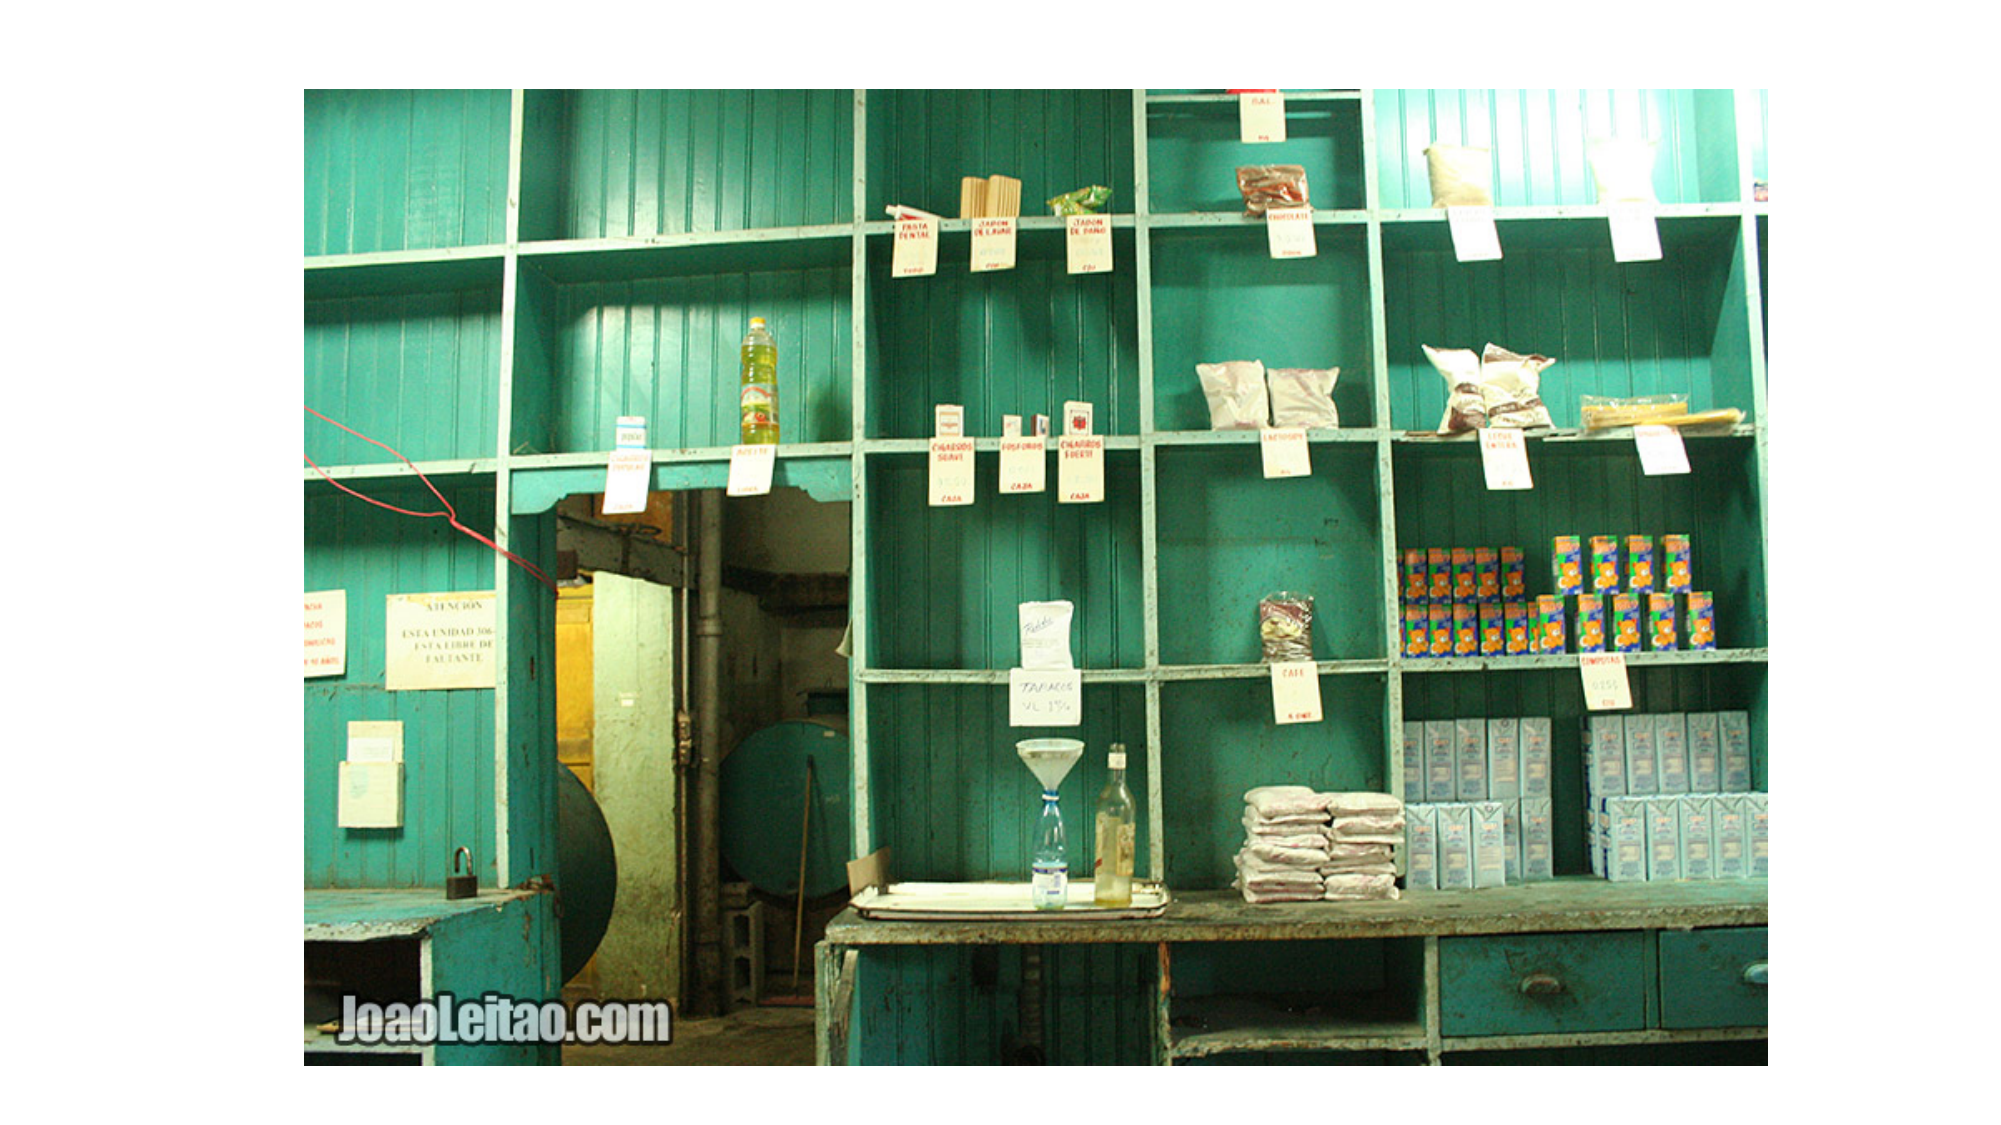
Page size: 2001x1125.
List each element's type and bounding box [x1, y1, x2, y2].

list [304, 89, 1768, 1066]
